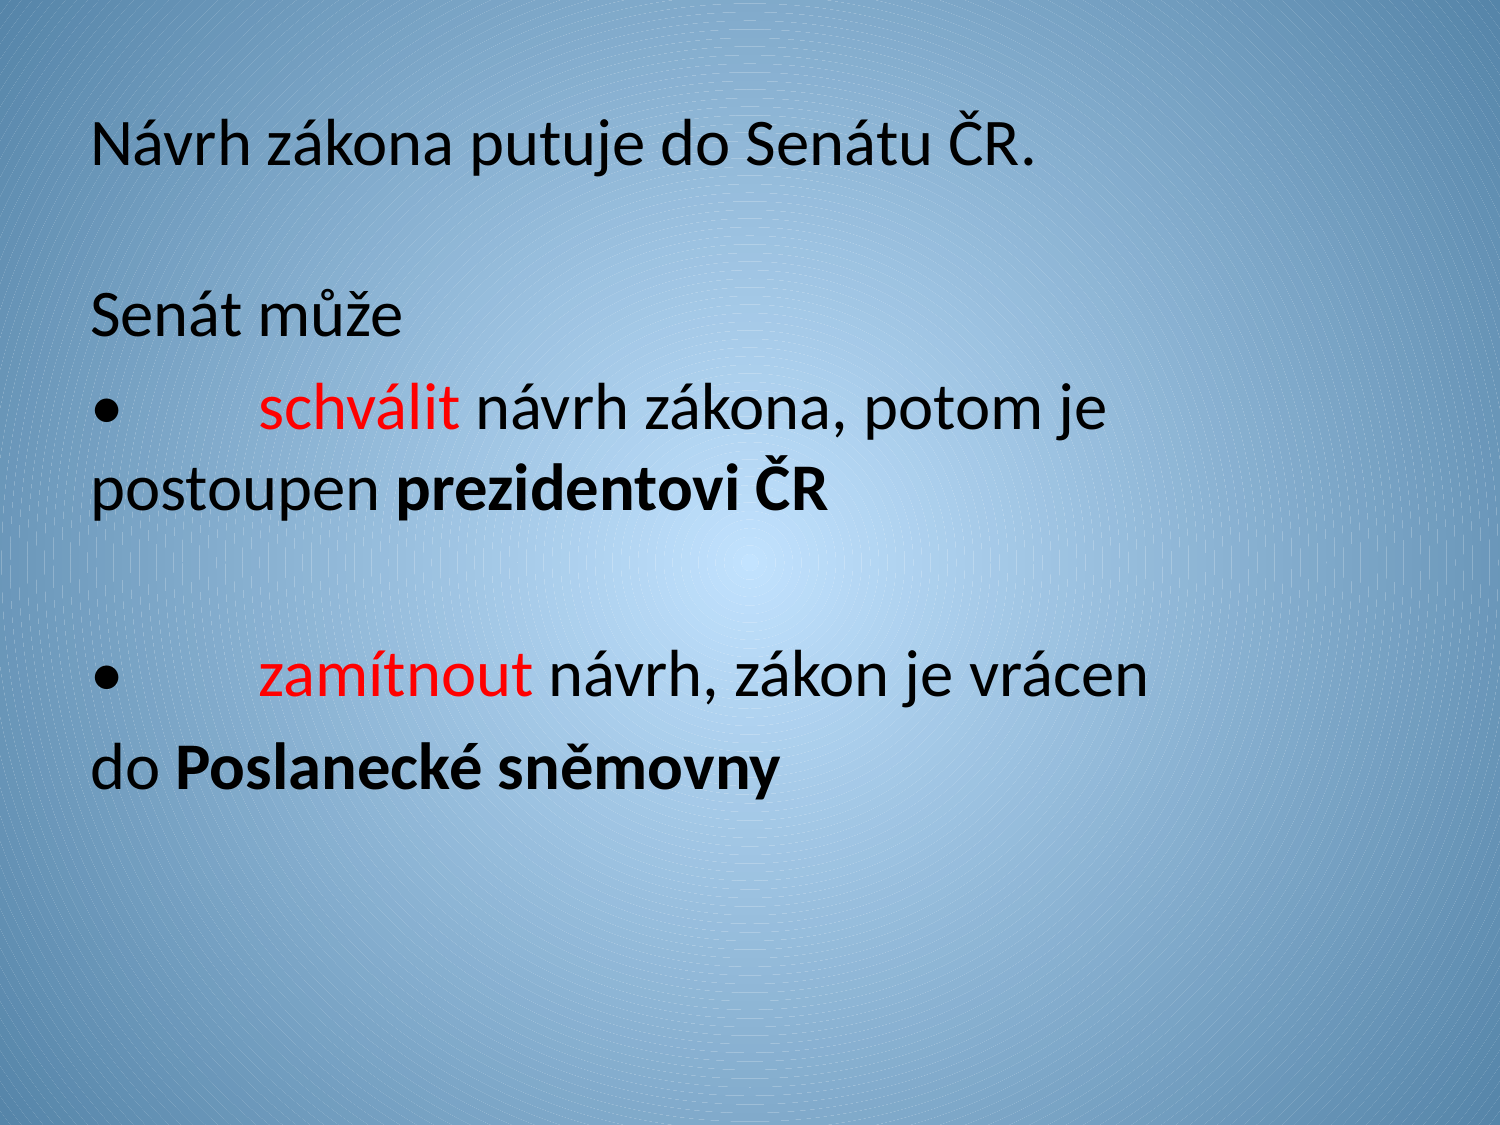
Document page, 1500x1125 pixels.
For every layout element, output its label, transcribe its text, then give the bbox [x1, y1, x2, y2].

list Senát může • schválit návrh zákona, potom je postoupen prezidentovi ČR • zamítnout návrh, zákon je vrácen do Poslanecké sněmovny [75, 262, 1425, 1005]
title Návrh zákona putuje do Senátu ČR. [75, 45, 1425, 233]
